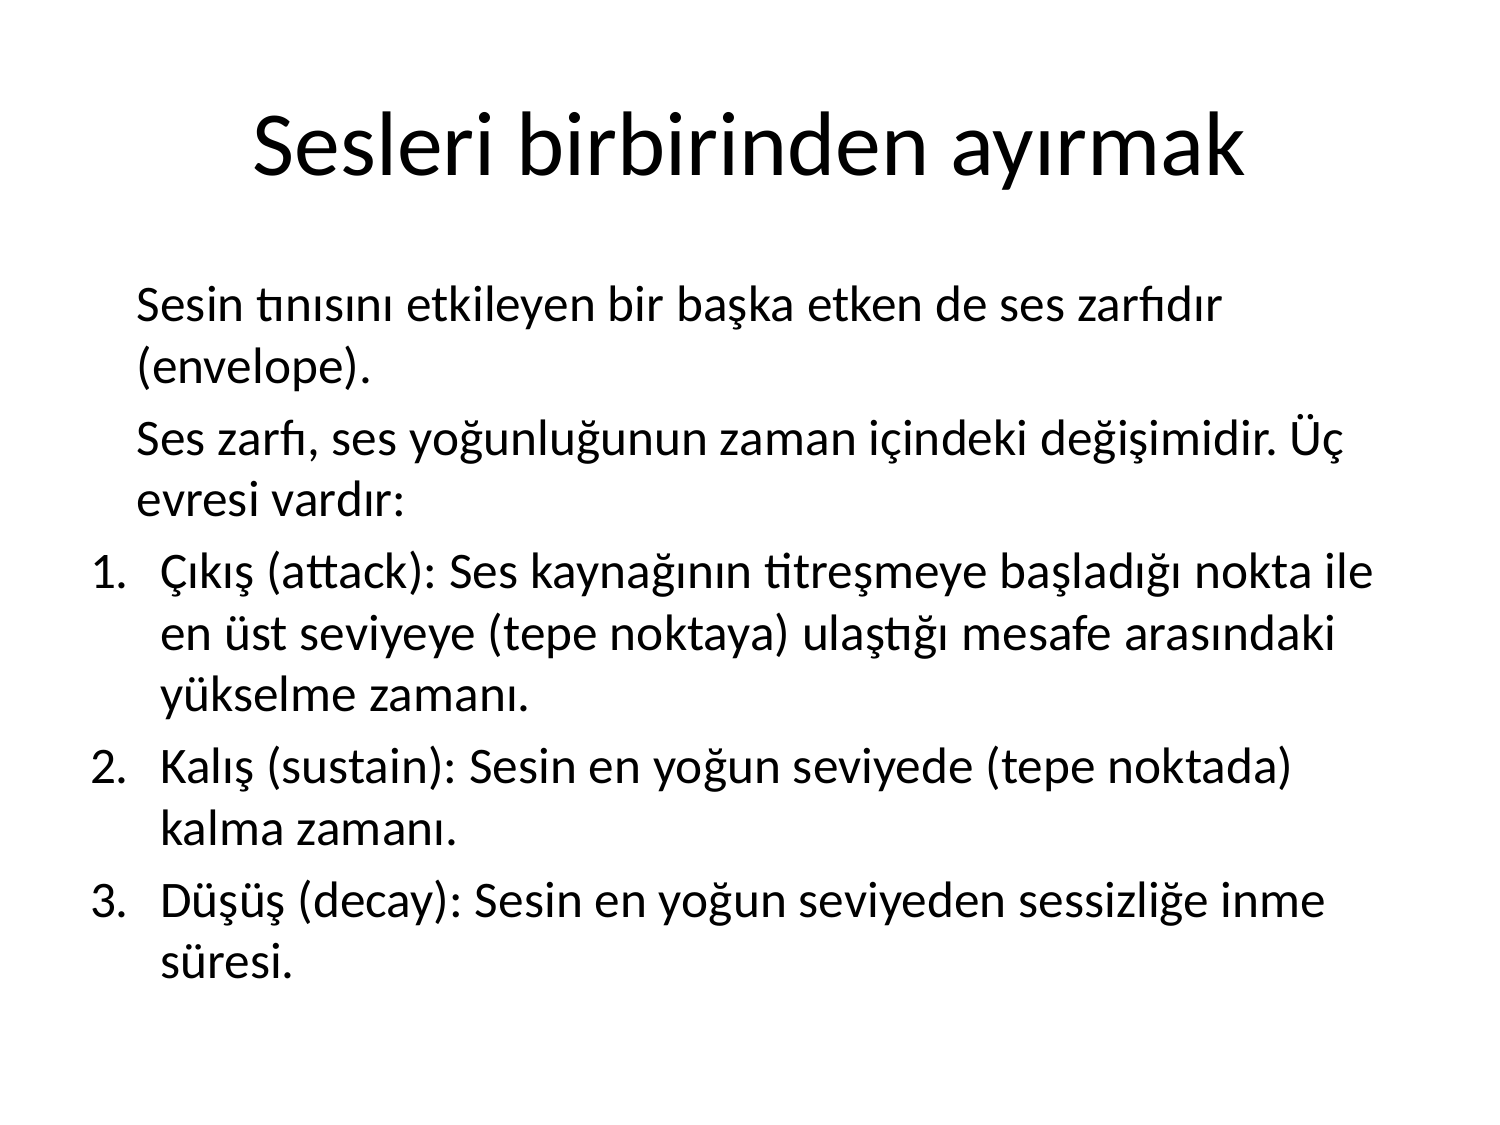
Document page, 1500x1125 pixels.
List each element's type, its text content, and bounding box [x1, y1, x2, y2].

list Sesin tınısını etkileyen bir başka etken de ses zarfıdır (envelope). Ses zarfı, ses yoğunluğunun zaman içindeki değişimidir. Üç evresi vardır: Çıkış (attack): Ses kaynağının titreşmeye başladığı nokta ile en üst seviyeye (tepe noktaya) ulaştığı mesafe arasındaki yükselme zamanı. Kalış (sustain): Sesin en yoğun seviyede (tepe noktada) kalma zamanı. Düşüş (decay): Sesin en yoğun seviyeden sessizliğe inme süresi. [75, 262, 1425, 1005]
title Sesleri birbirinden ayırmak [75, 45, 1425, 233]
